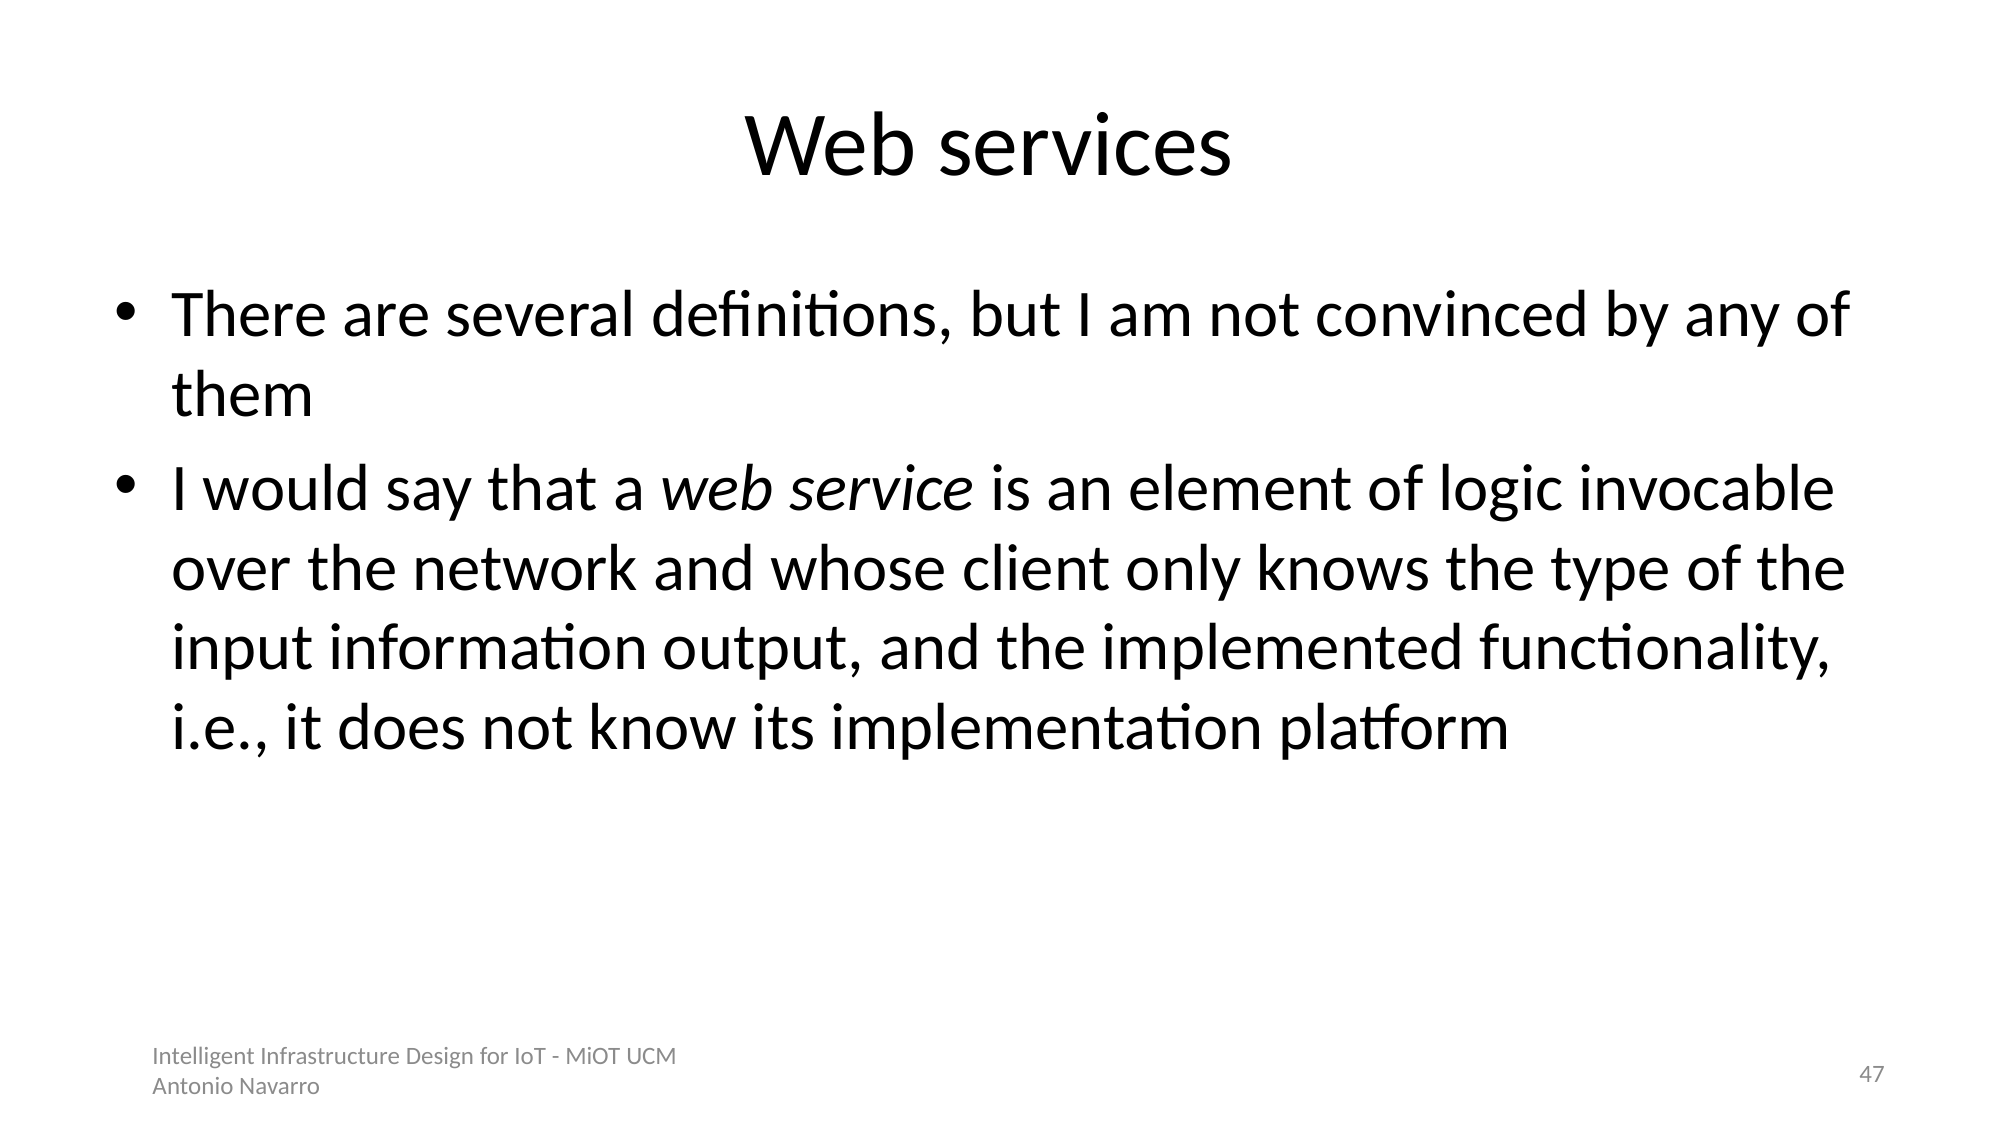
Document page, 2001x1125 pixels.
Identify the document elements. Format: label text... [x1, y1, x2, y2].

title Web services [99, 45, 1900, 233]
text_box Intelligent Infrastructure Design for IoT - MiOT UCM Antonio Navarro [137, 1039, 813, 1100]
slide_number 46 [1433, 1042, 1900, 1103]
list There are several definitions, but I am not convinced by any of them I would say that a web service is an element of logic invocable over the network and whose client only knows the type of the input information output, and the implemented functionality, i.e., it does not know its implementation platform [99, 262, 1900, 1005]
